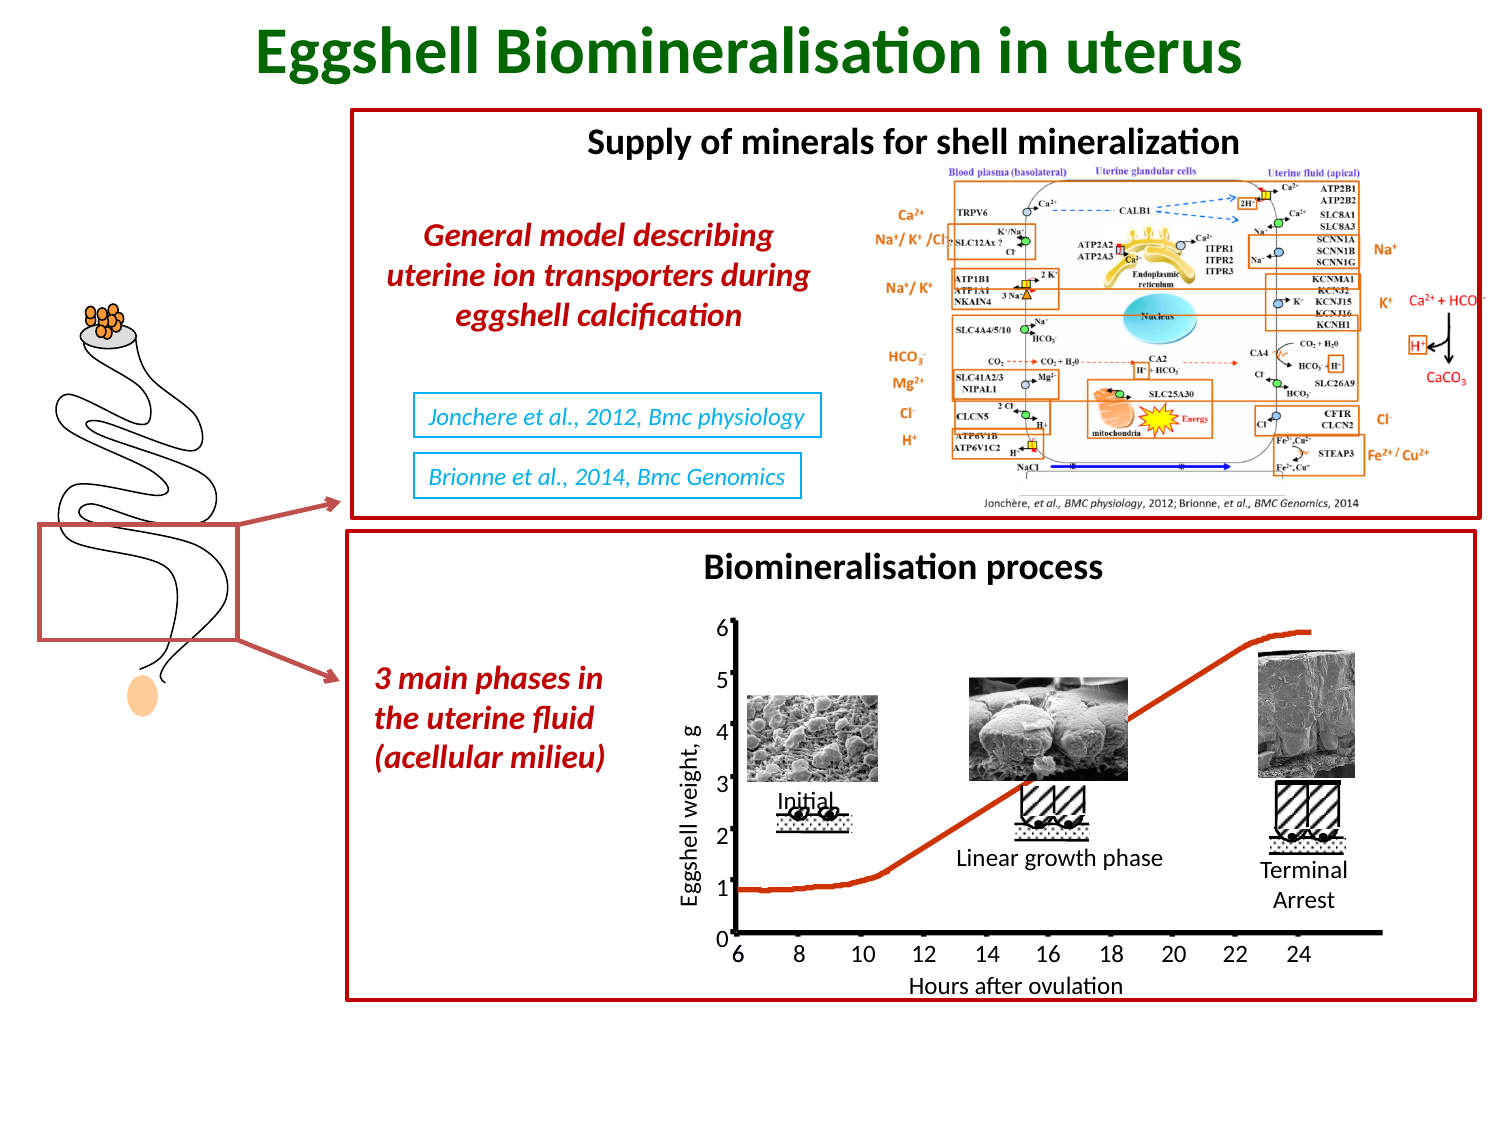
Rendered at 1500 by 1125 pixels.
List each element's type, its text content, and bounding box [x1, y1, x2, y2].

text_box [747, 695, 878, 834]
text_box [959, 676, 1161, 872]
text_box [39, 524, 44, 641]
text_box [1257, 650, 1355, 912]
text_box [358, 611, 1383, 1001]
text_box Eggshell Biomineralisation in uterus [0, 0, 1500, 95]
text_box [236, 530, 1476, 1001]
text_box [49, 303, 232, 718]
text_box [237, 109, 1495, 526]
